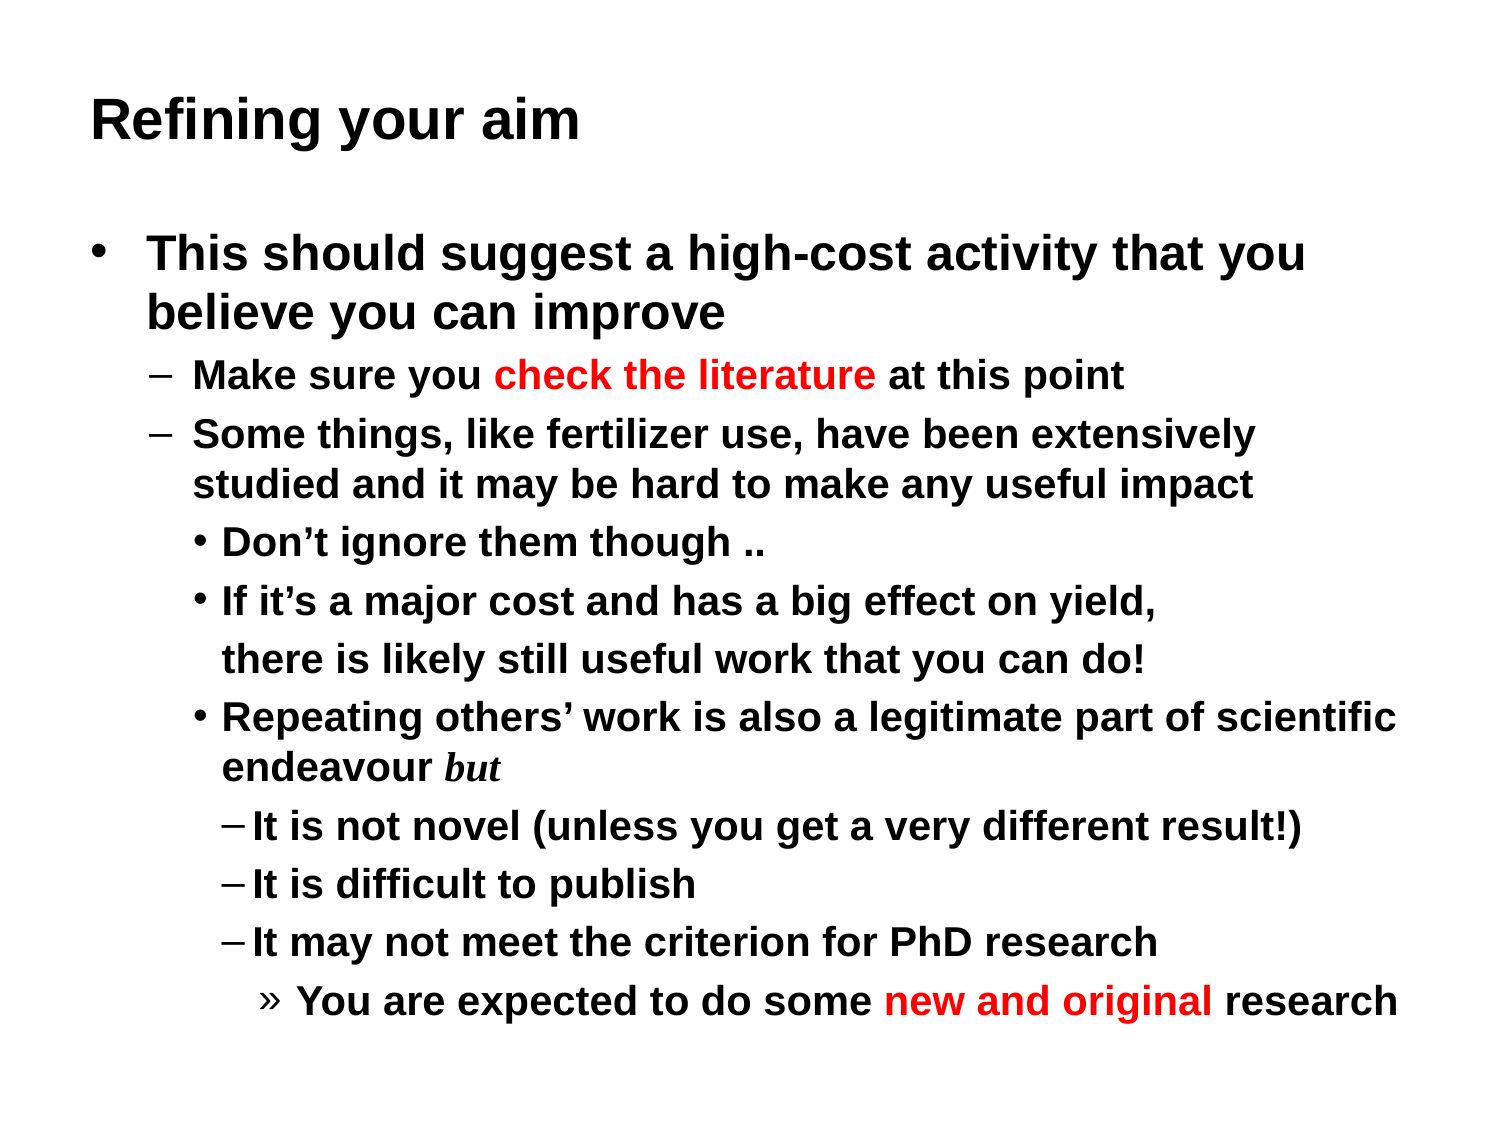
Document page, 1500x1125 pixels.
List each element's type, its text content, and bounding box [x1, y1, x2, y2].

list This should suggest a high-cost activity that you believe you can improve Make sure you check the literature at this point Some things, like fertilizer use, have been extensively studied and it may be hard to make any useful impact Don’t ignore them though .. If it’s a major cost and has a big effect on yield, there is likely still useful work that you can do! Repeating others’ work is also a legitimate part of scientific endeavour but It is not novel (unless you get a very different result!) It is difficult to publish It may not meet the criterion for PhD research You are expected to do some new and original research [74, 212, 1426, 1051]
title Refining your aim [74, 44, 1426, 188]
